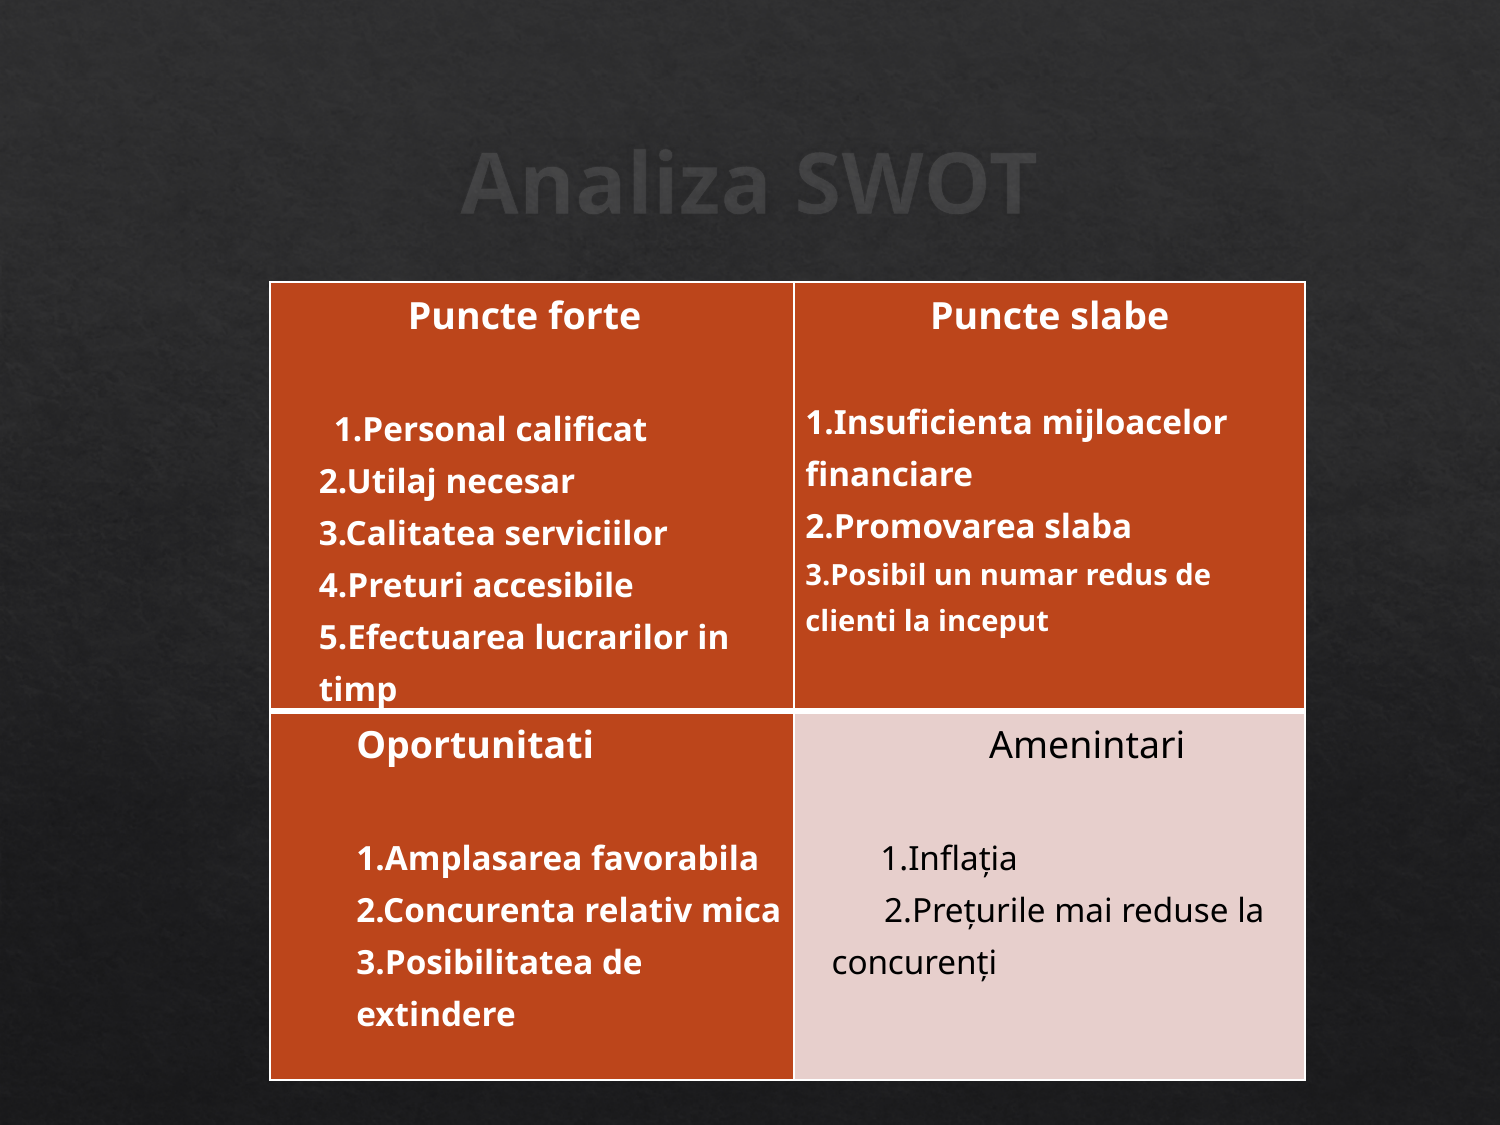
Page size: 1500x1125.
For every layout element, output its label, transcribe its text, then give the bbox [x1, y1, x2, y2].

table_cell Oportunitati 1.Amplasarea favorabila 2.Concurenta relativ mica 3.Posibilitatea de extindere [271, 714, 793, 1079]
title Analiza SWOT [112, 99, 1387, 260]
table_header Puncte forte 1.Personal calificat 2.Utilaj necesar 3.Calitatea serviciilor 4.Preturi accesibile 5.Efectuarea lucrarilor in timp [271, 283, 793, 708]
table_cell Amenintari 1.Inflația 2.Prețurile mai reduse la concurenți [795, 714, 1304, 1079]
table_header Puncte slabe 1.Insuficienta mijloacelor financiare 2.Promovarea slaba 3.Posibil un numar redus de clienti la inceput [795, 283, 1304, 708]
